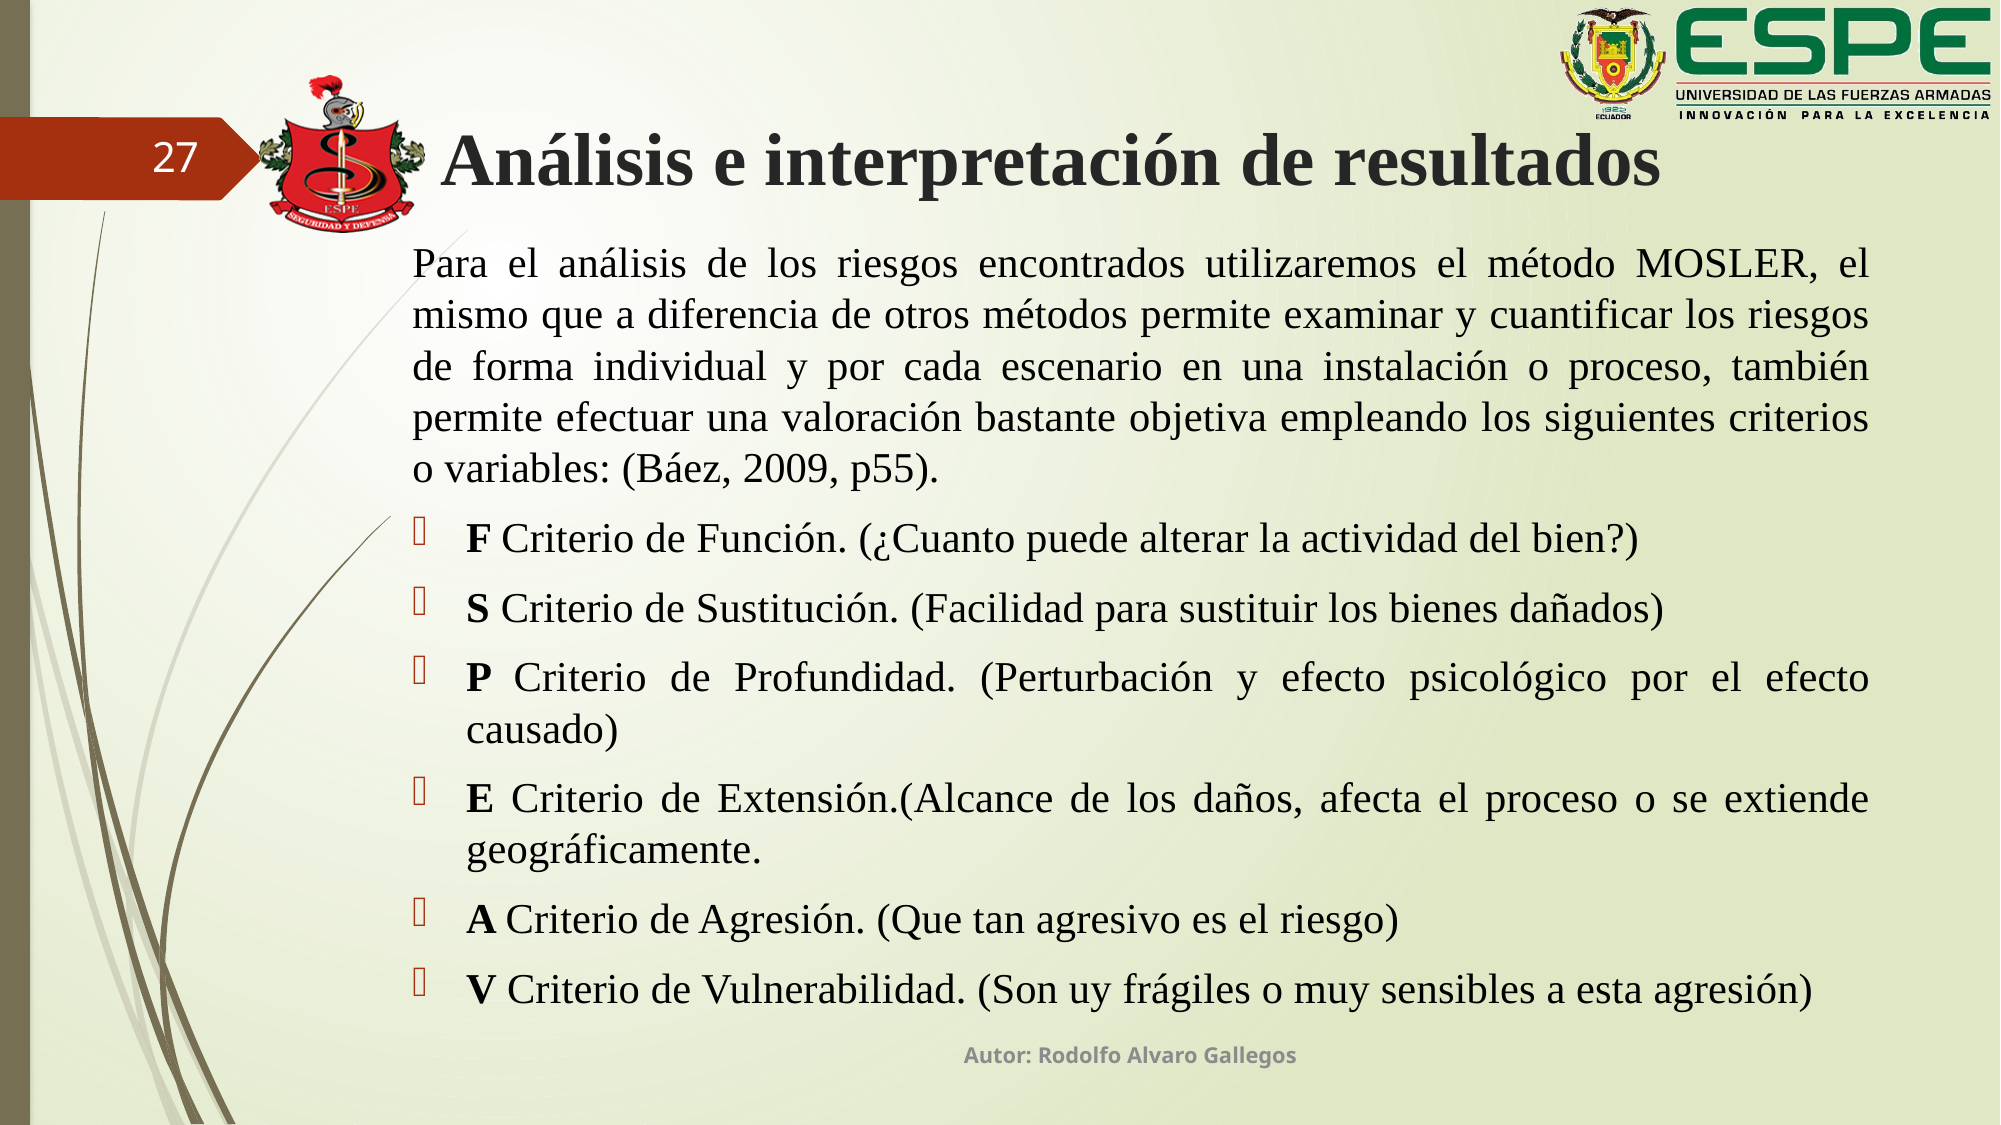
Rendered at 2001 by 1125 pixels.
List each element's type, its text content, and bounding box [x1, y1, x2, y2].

picture [1553, 0, 2000, 126]
list Para el análisis de los riesgos encontrados utilizaremos el método MOSLER, el mismo que a diferencia de otros métodos permite examinar y cuantificar los riesgos de forma individual y por cada escenario en una instalación o proceso, también permite efectuar una valoración bastante objetiva empleando los siguientes criterios o variables: (Báez, 2009, p55). F Criterio de Función. (¿Cuanto puede alterar la actividad del bien?) S Criterio de Sustitución. (Facilidad para sustituir los bienes dañados) P Criterio de Profundidad. (Perturbación y efecto psicológico por el efecto causado) E Criterio de Extensión.(Alcance de los daños, afecta el proceso o se extiende geográficamente. A Criterio de Agresión. (Que tan agresivo es el riesgo) V Criterio de Vulnerabilidad. (Son uy frágiles o muy sensibles a esta agresión) [397, 227, 1888, 1027]
footer Autor: Rodolfo Alvaro Gallegos [947, 1026, 1312, 1087]
title Análisis e interpretación de resultados [425, 102, 1888, 227]
picture [259, 75, 425, 233]
slide_number 27 [87, 129, 216, 190]
